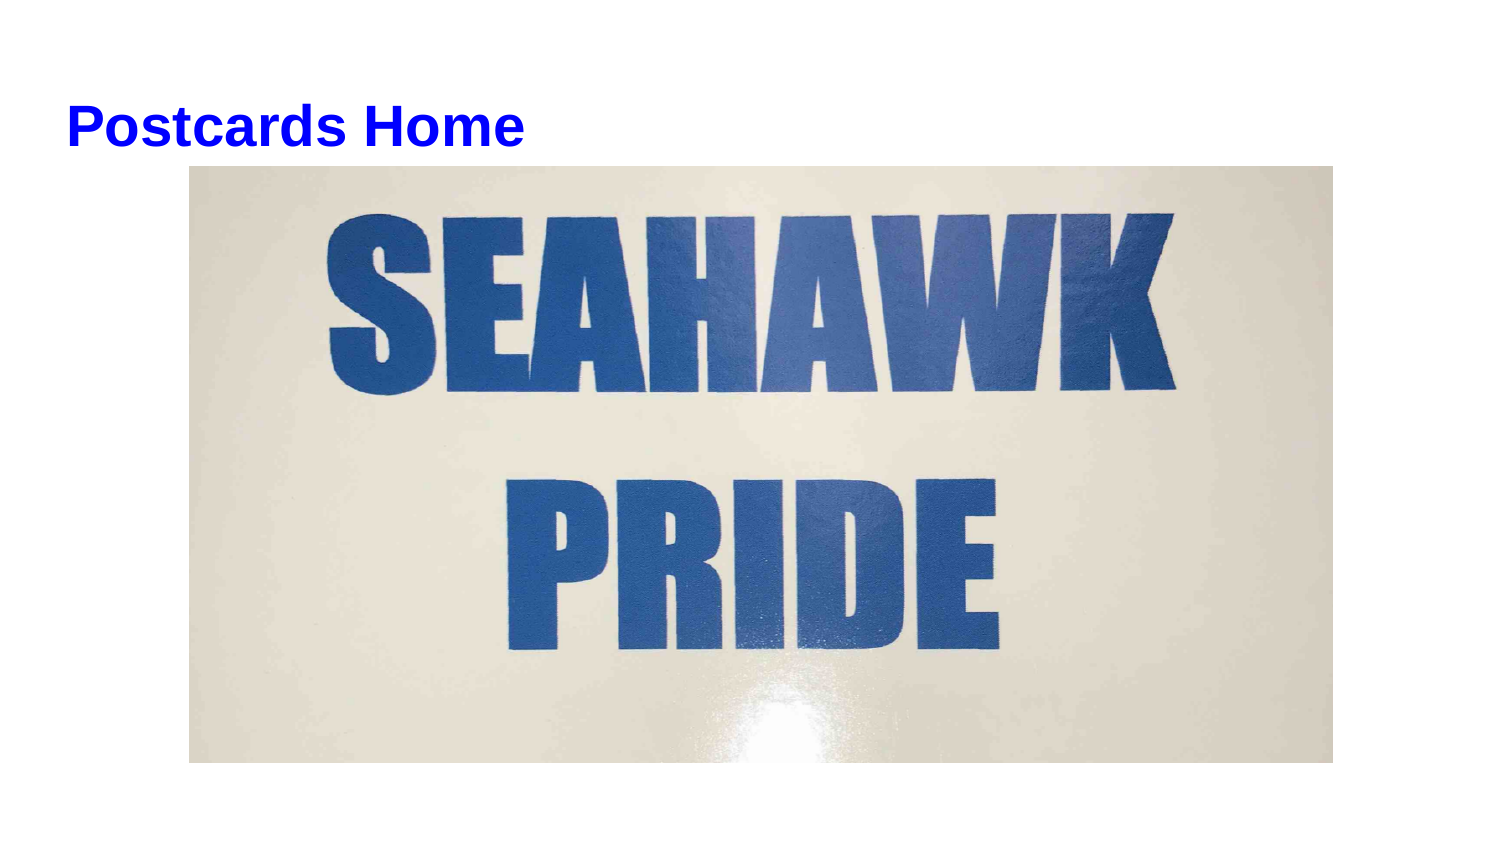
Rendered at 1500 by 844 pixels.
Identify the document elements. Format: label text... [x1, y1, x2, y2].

picture [189, 166, 1334, 763]
title Postcards Home [51, 72, 1449, 167]
